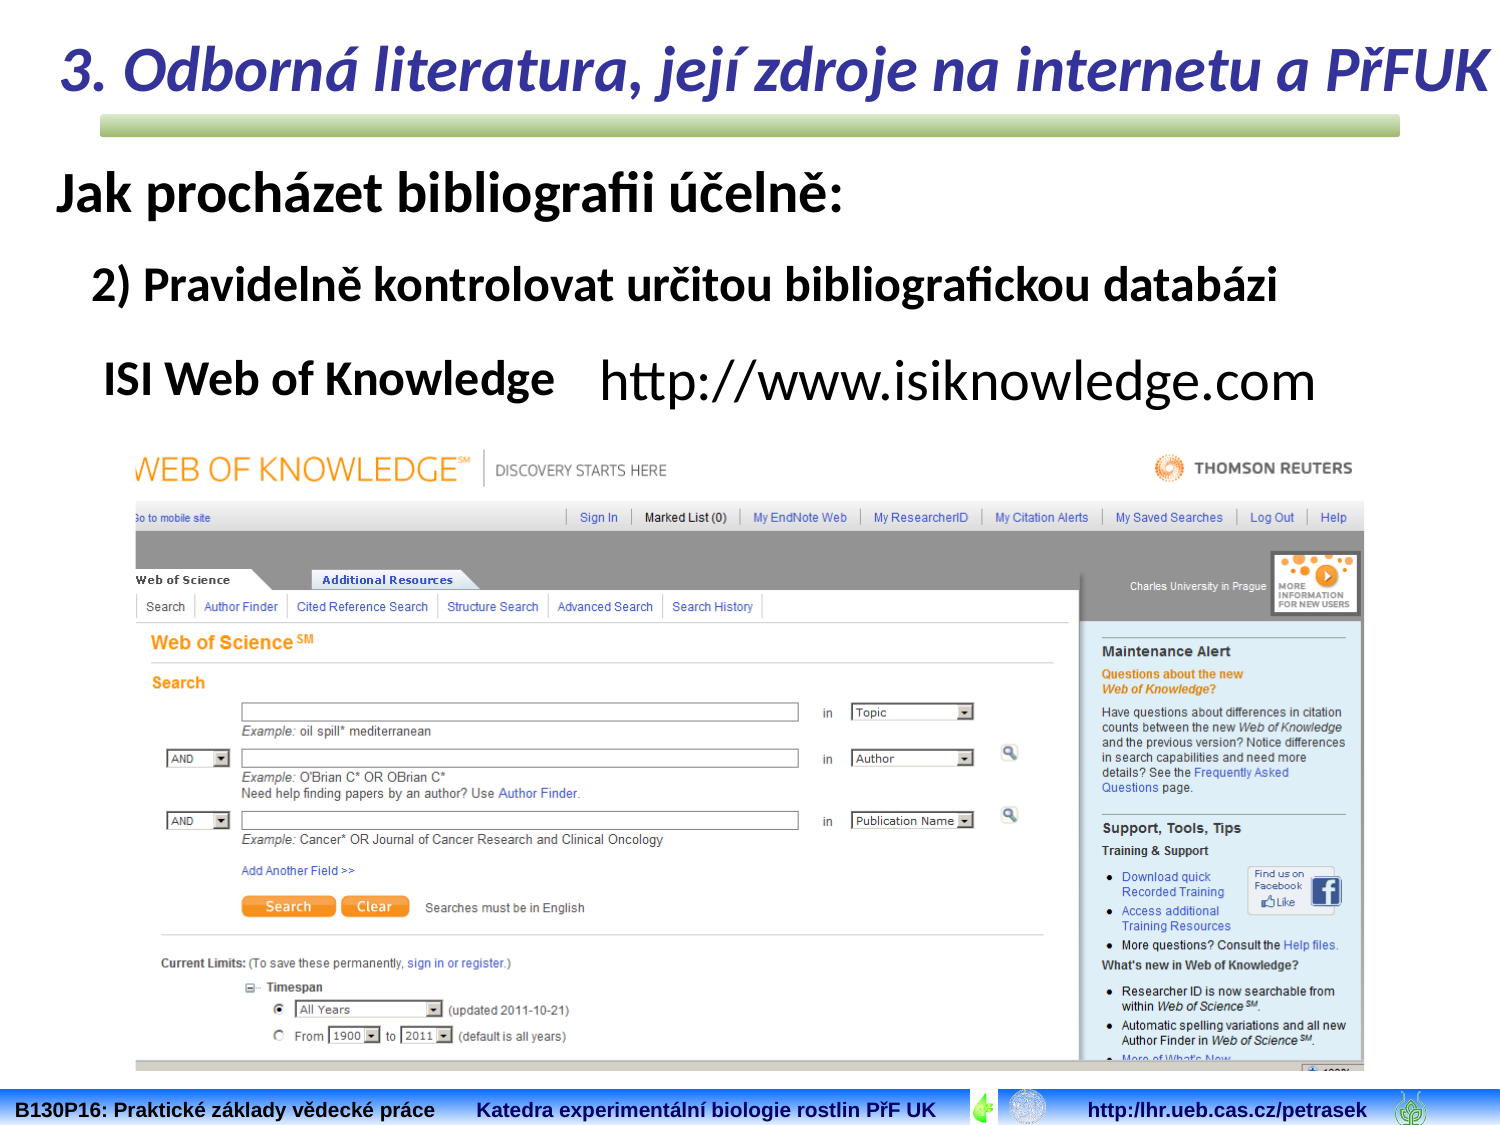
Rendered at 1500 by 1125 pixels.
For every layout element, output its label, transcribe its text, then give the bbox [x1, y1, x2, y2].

text_box 2) Pravidelně kontrolovat určitou bibliografickou databázi [76, 244, 1471, 319]
text_box 3. Odborná literatura, její zdroje na internetu a PřFUK [44, 18, 1500, 112]
text_box ISI Web of Knowledge [88, 338, 584, 413]
text_box http://www.isiknowledge.com [584, 334, 1418, 420]
text_box [98, 111, 1402, 140]
picture [135, 440, 1365, 1071]
text_box Jak procházet bibliografii účelně: [41, 146, 1435, 232]
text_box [0, 1088, 1500, 1125]
